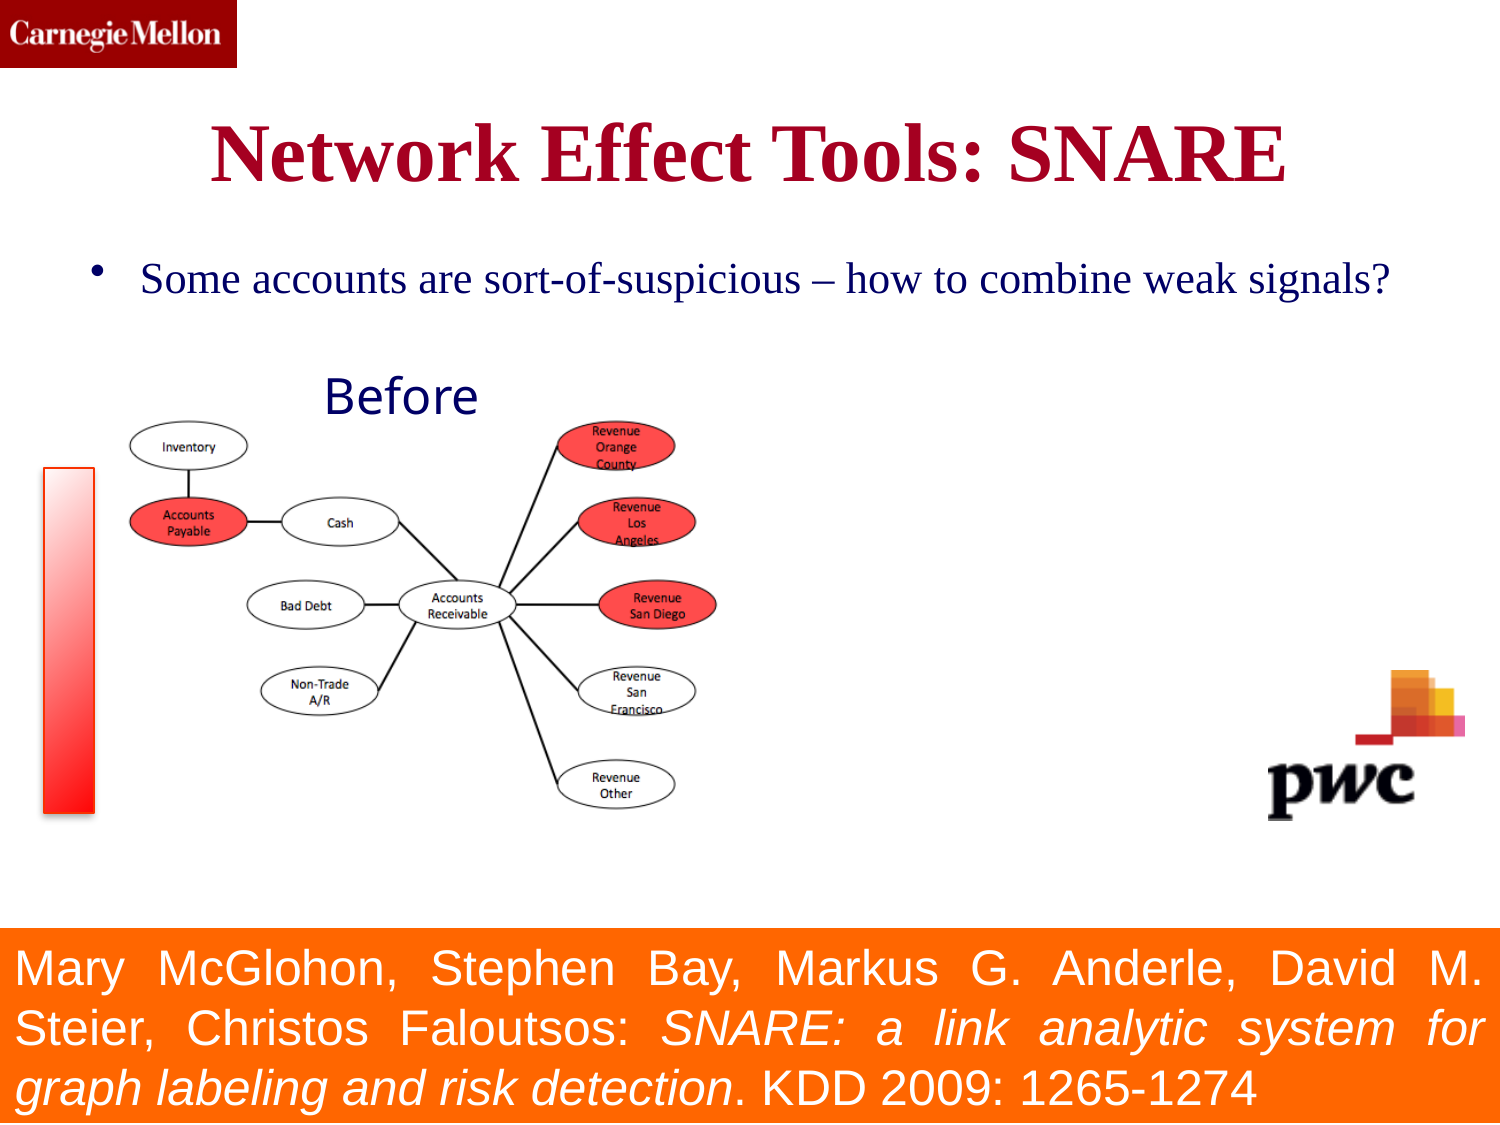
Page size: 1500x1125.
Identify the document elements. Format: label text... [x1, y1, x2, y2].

picture [1268, 670, 1465, 821]
picture [0, 0, 237, 68]
title Network Effect Tools: SNARE [74, 60, 1426, 236]
list Some accounts are sort-of-suspicious – how to combine weak signals? [74, 241, 1428, 359]
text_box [99, 357, 731, 820]
text_box [43, 467, 94, 814]
text_box Mary McGlohon, Stephen Bay, Markus G. Anderle, David M. Steier, Christos Faloutsos: SNARE: a link analytic system for graph labeling and risk detection. KDD 2009: 1265-1274 [0, 928, 1500, 1123]
